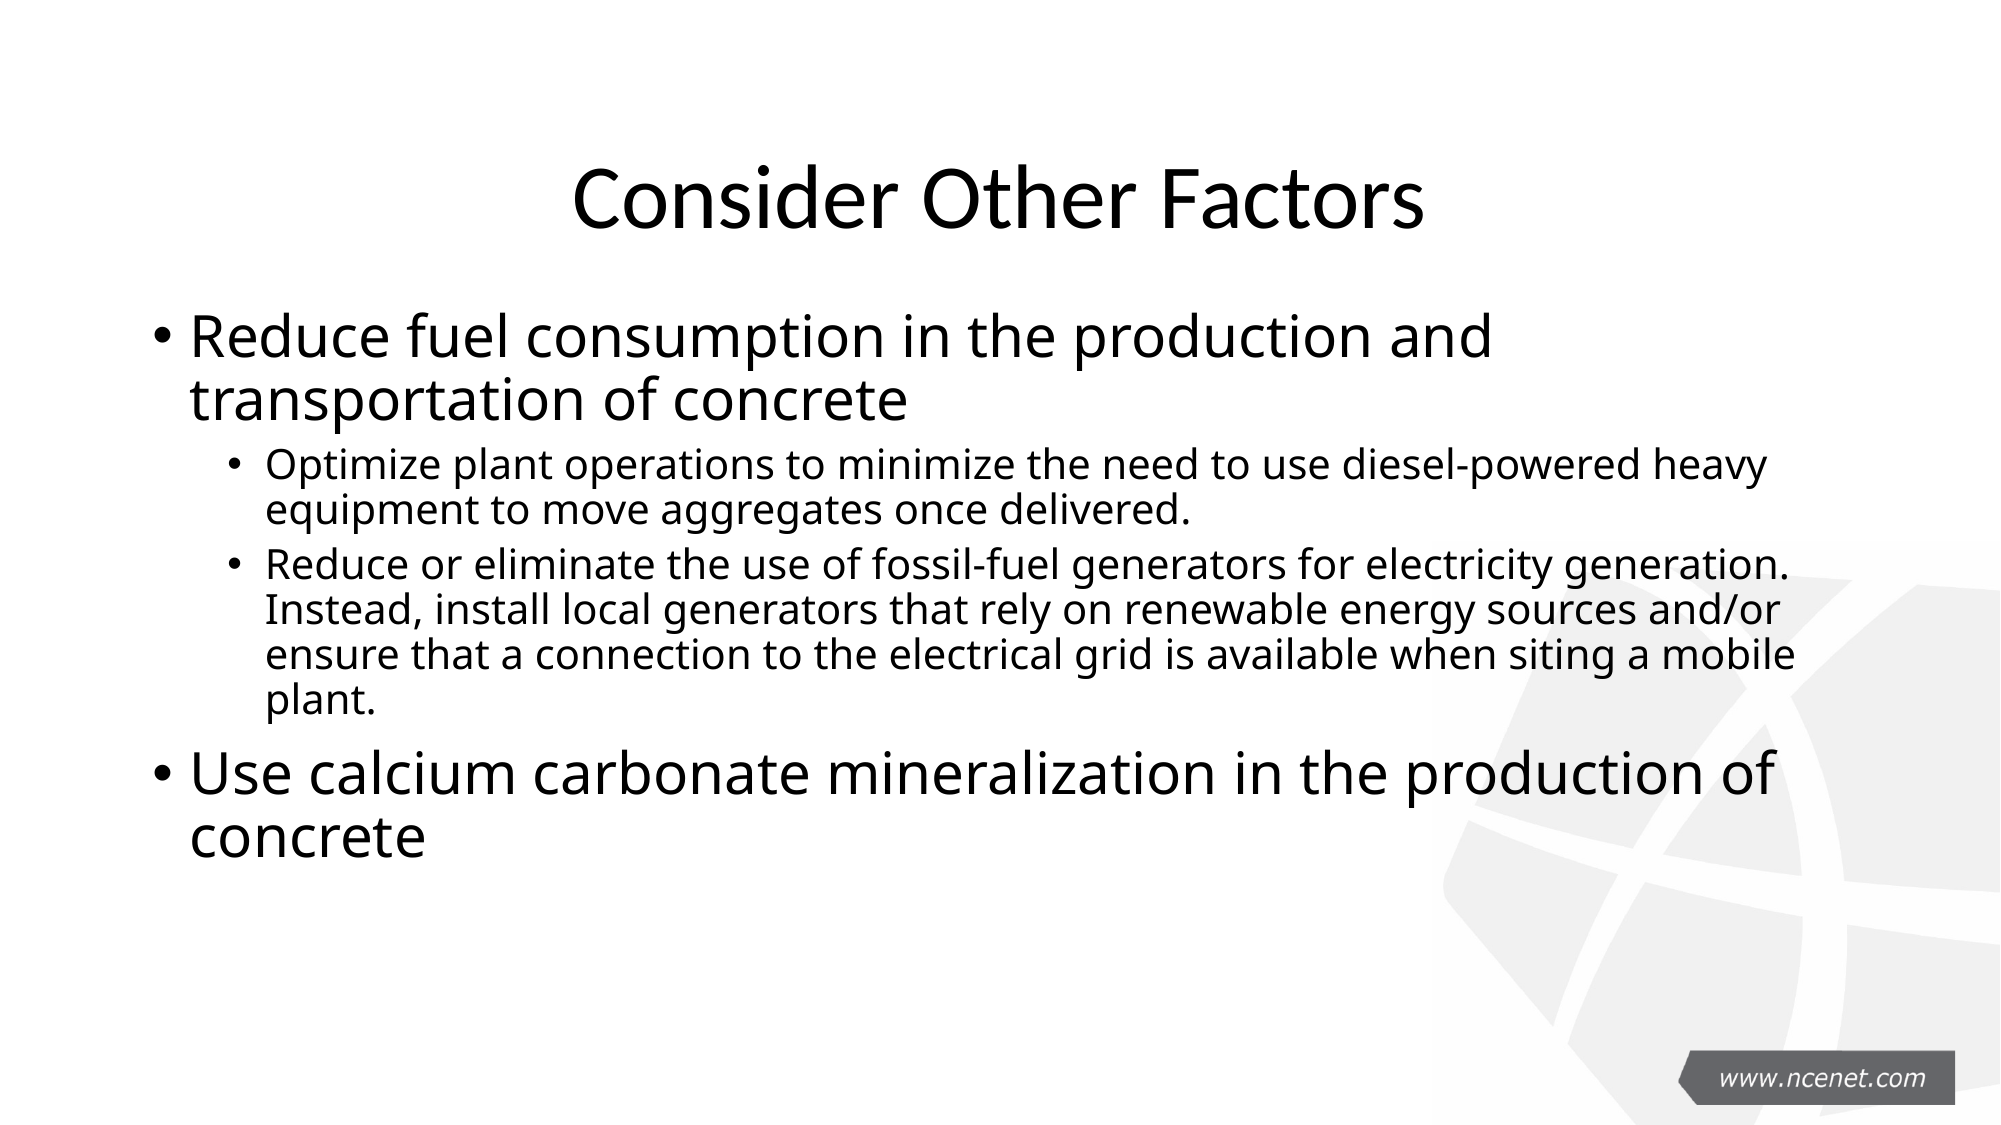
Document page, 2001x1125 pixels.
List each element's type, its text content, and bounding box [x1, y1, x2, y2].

picture [1432, 541, 2000, 1125]
title Consider Other Factors [137, 134, 1863, 263]
list Reduce fuel consumption in the production and transportation of concrete Optimize plant operations to minimize the need to use diesel-powered heavy equipment to move aggregates once delivered. Reduce or eliminate the use of fossil-fuel generators for electricity generation. Instead, install local generators that rely on renewable energy sources and/or ensure that a connection to the electrical grid is available when siting a mobile plant. Use calcium carbonate mineralization in the production of concrete [137, 299, 1863, 1014]
